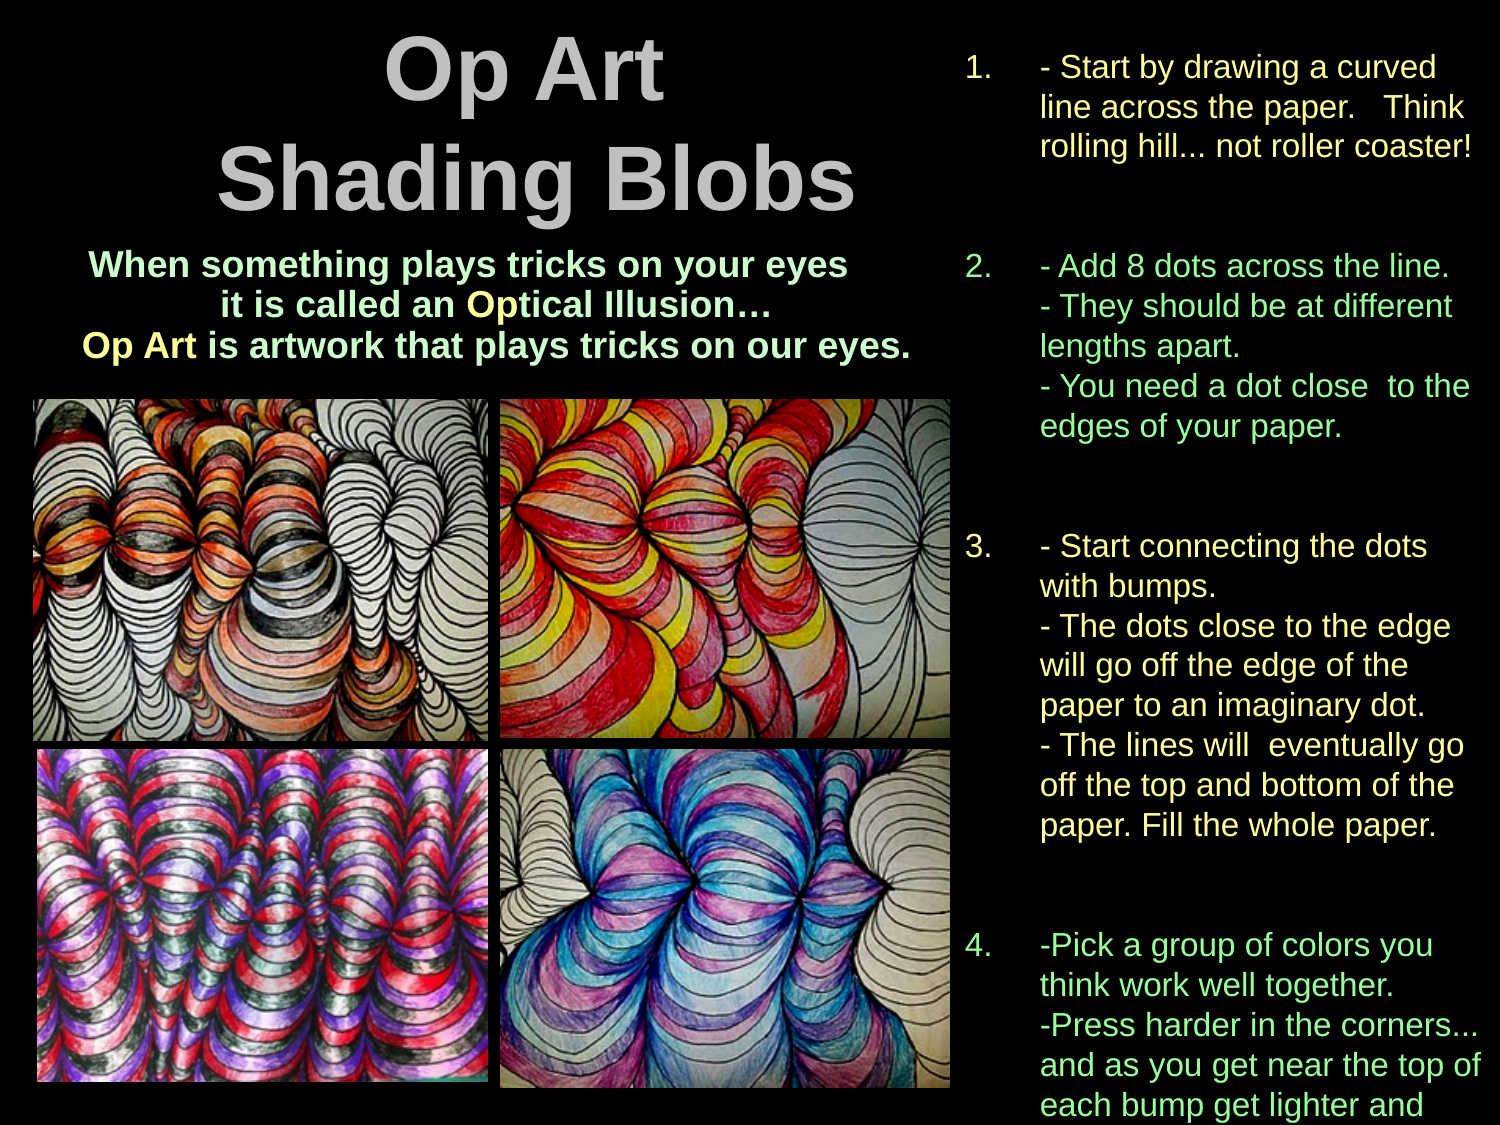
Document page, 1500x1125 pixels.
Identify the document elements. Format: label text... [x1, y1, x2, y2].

picture [33, 399, 488, 741]
title Op Art Shading Blobs [75, 0, 1000, 238]
picture [499, 749, 951, 1088]
text_box - Start by drawing a curved line across the paper. Think rolling hill... not roller coaster! - Add 8 dots across the line. - They should be at different lengths apart. - You need a dot close to the edges of your paper. - Start connecting the dots with bumps. - The dots close to the edge will go off the edge of the paper to an imaginary dot. - The lines will eventually go off the top and bottom of the paper. Fill the whole paper. -Pick a group of colors you think work well together. -Press harder in the corners... and as you get near the top of each bump get lighter and lighter. [950, 37, 1500, 1125]
picture [499, 399, 951, 738]
list When something plays tricks on your eyes it is called an Optical Illusion… Op Art is artwork that plays tricks on our eyes. [0, 237, 938, 425]
picture [37, 749, 488, 1083]
